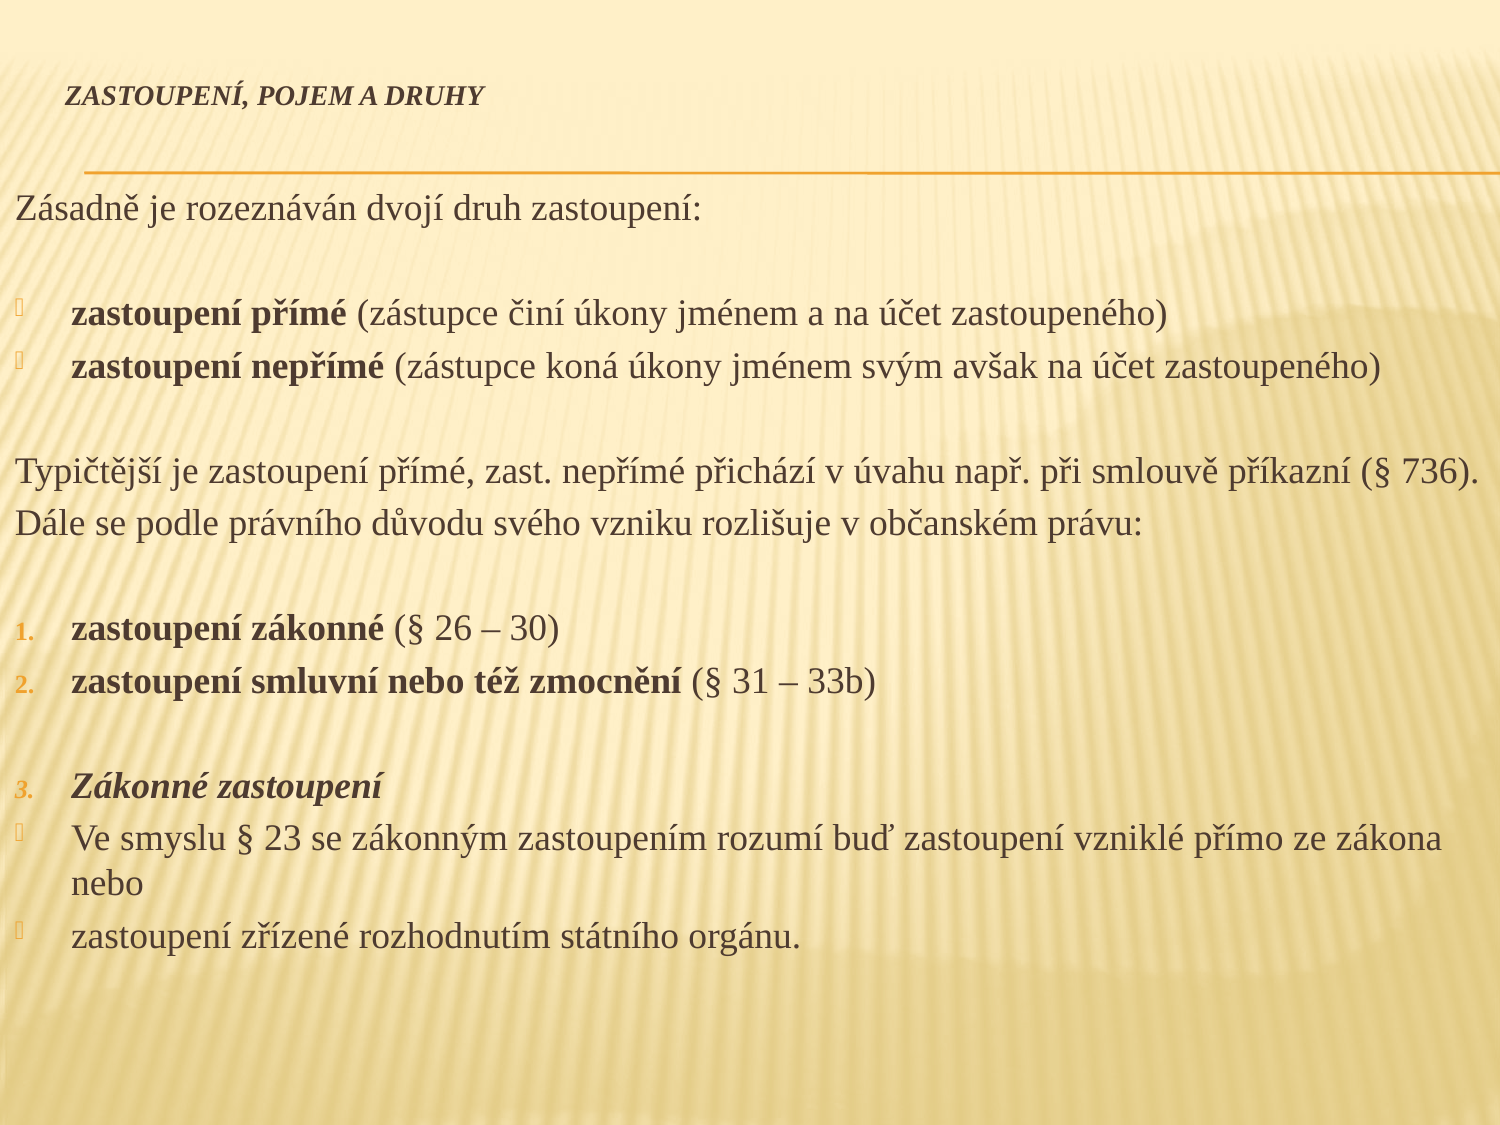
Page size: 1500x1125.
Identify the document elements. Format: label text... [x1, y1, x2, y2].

title Zastoupení, pojem a druhy [50, 35, 1475, 153]
list Zásadně je rozeznáván dvojí druh zastoupení: zastoupení přímé (zástupce činí úkony jménem a na účet zastoupeného) zastoupení nepřímé (zástupce koná úkony jménem svým avšak na účet zastoupeného) Typičtější je zastoupení přímé, zast. nepřímé přichází v úvahu např. při smlouvě příkazní (§ 736). Dále se podle právního důvodu svého vzniku rozlišuje v občanském právu: zastoupení zákonné (§ 26 – 30) zastoupení smluvní nebo též zmocnění (§ 31 – 33b) Zákonné zastoupení Ve smyslu § 23 se zákonným zastoupením rozumí buď zastoupení vzniklé přímo ze zákona nebo zastoupení zřízené rozhodnutím státního orgánu. [0, 175, 1500, 1125]
